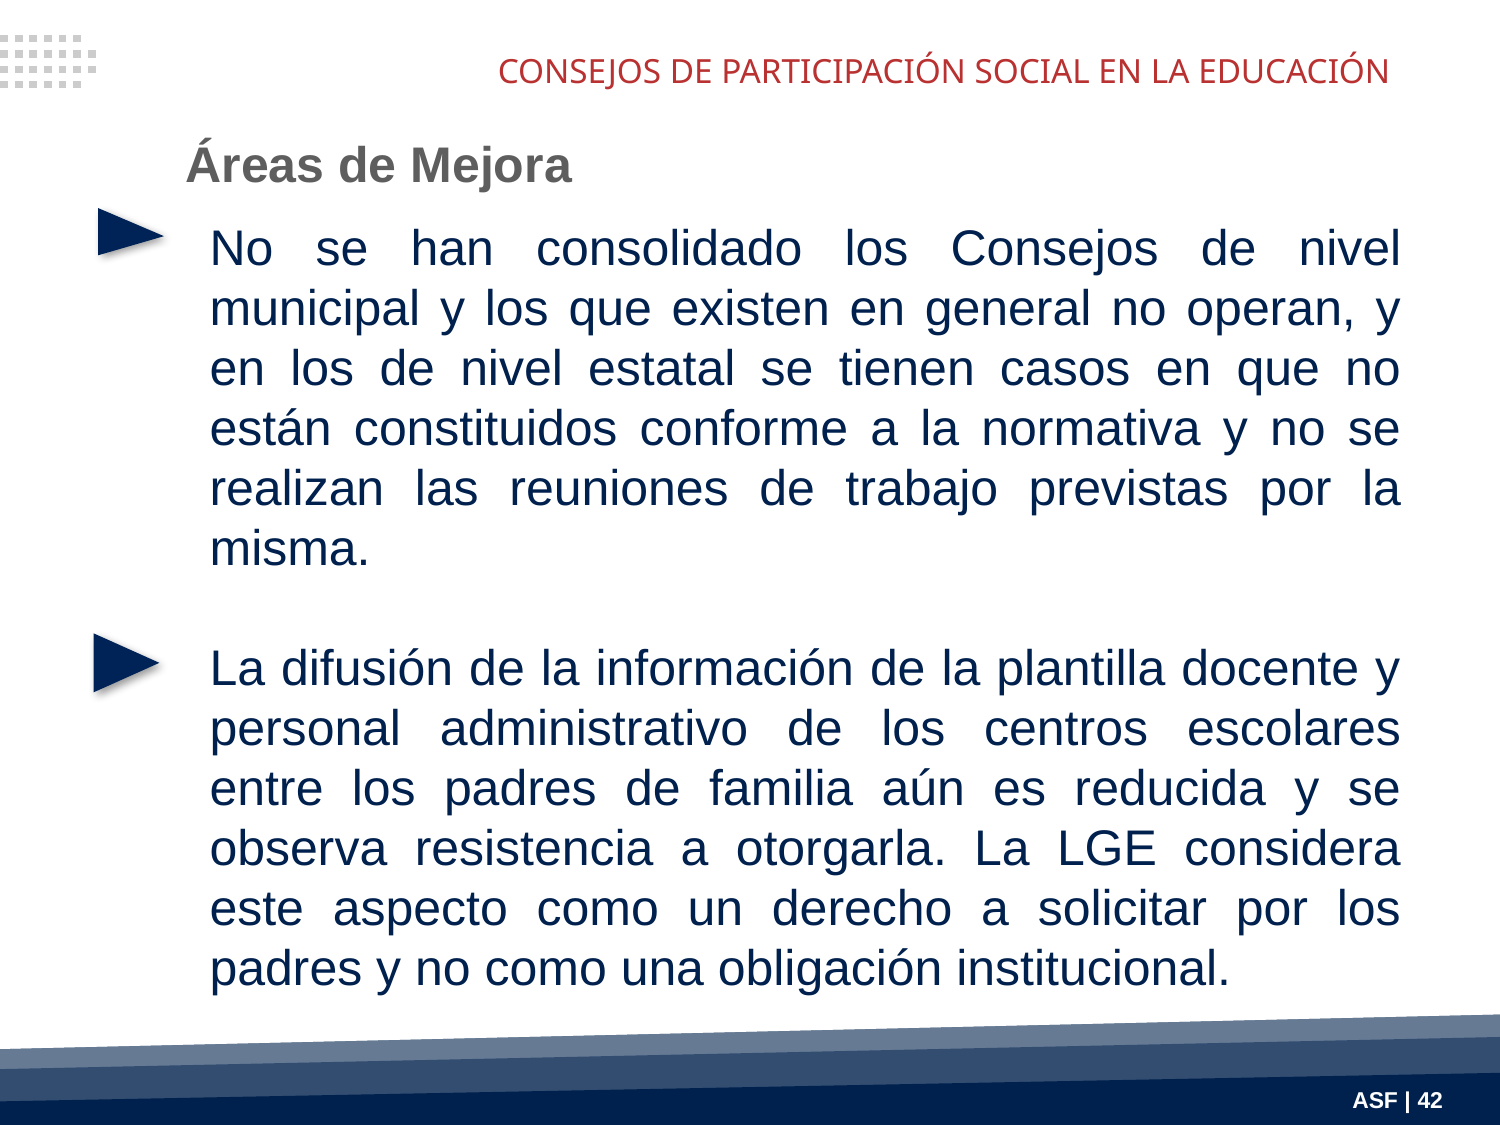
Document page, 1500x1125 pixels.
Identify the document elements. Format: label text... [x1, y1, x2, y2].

text_box [95, 206, 167, 258]
text_box [91, 631, 162, 695]
text_box Áreas de Mejora [171, 125, 969, 201]
text_box CONSEJOS DE PARTICIPACIÓN SOCIAL EN LA EDUCACIÓN [483, 42, 1407, 98]
text_box No se han consolidado los Consejos de nivel municipal y los que existen en general no operan, y en los de nivel estatal se tienen casos en que no están constituidos conforme a la normativa y no se realizan las reuniones de trabajo previstas por la misma. La difusión de la información de la plantilla docente y personal administrativo de los centros escolares entre los padres de familia aún es reducida y se observa resistencia a otorgarla. La LGE considera este aspecto como un derecho a solicitar por los padres y no como una obligación institucional. [194, 208, 1416, 1063]
slide_number ASF | 42 [1337, 1078, 1489, 1125]
